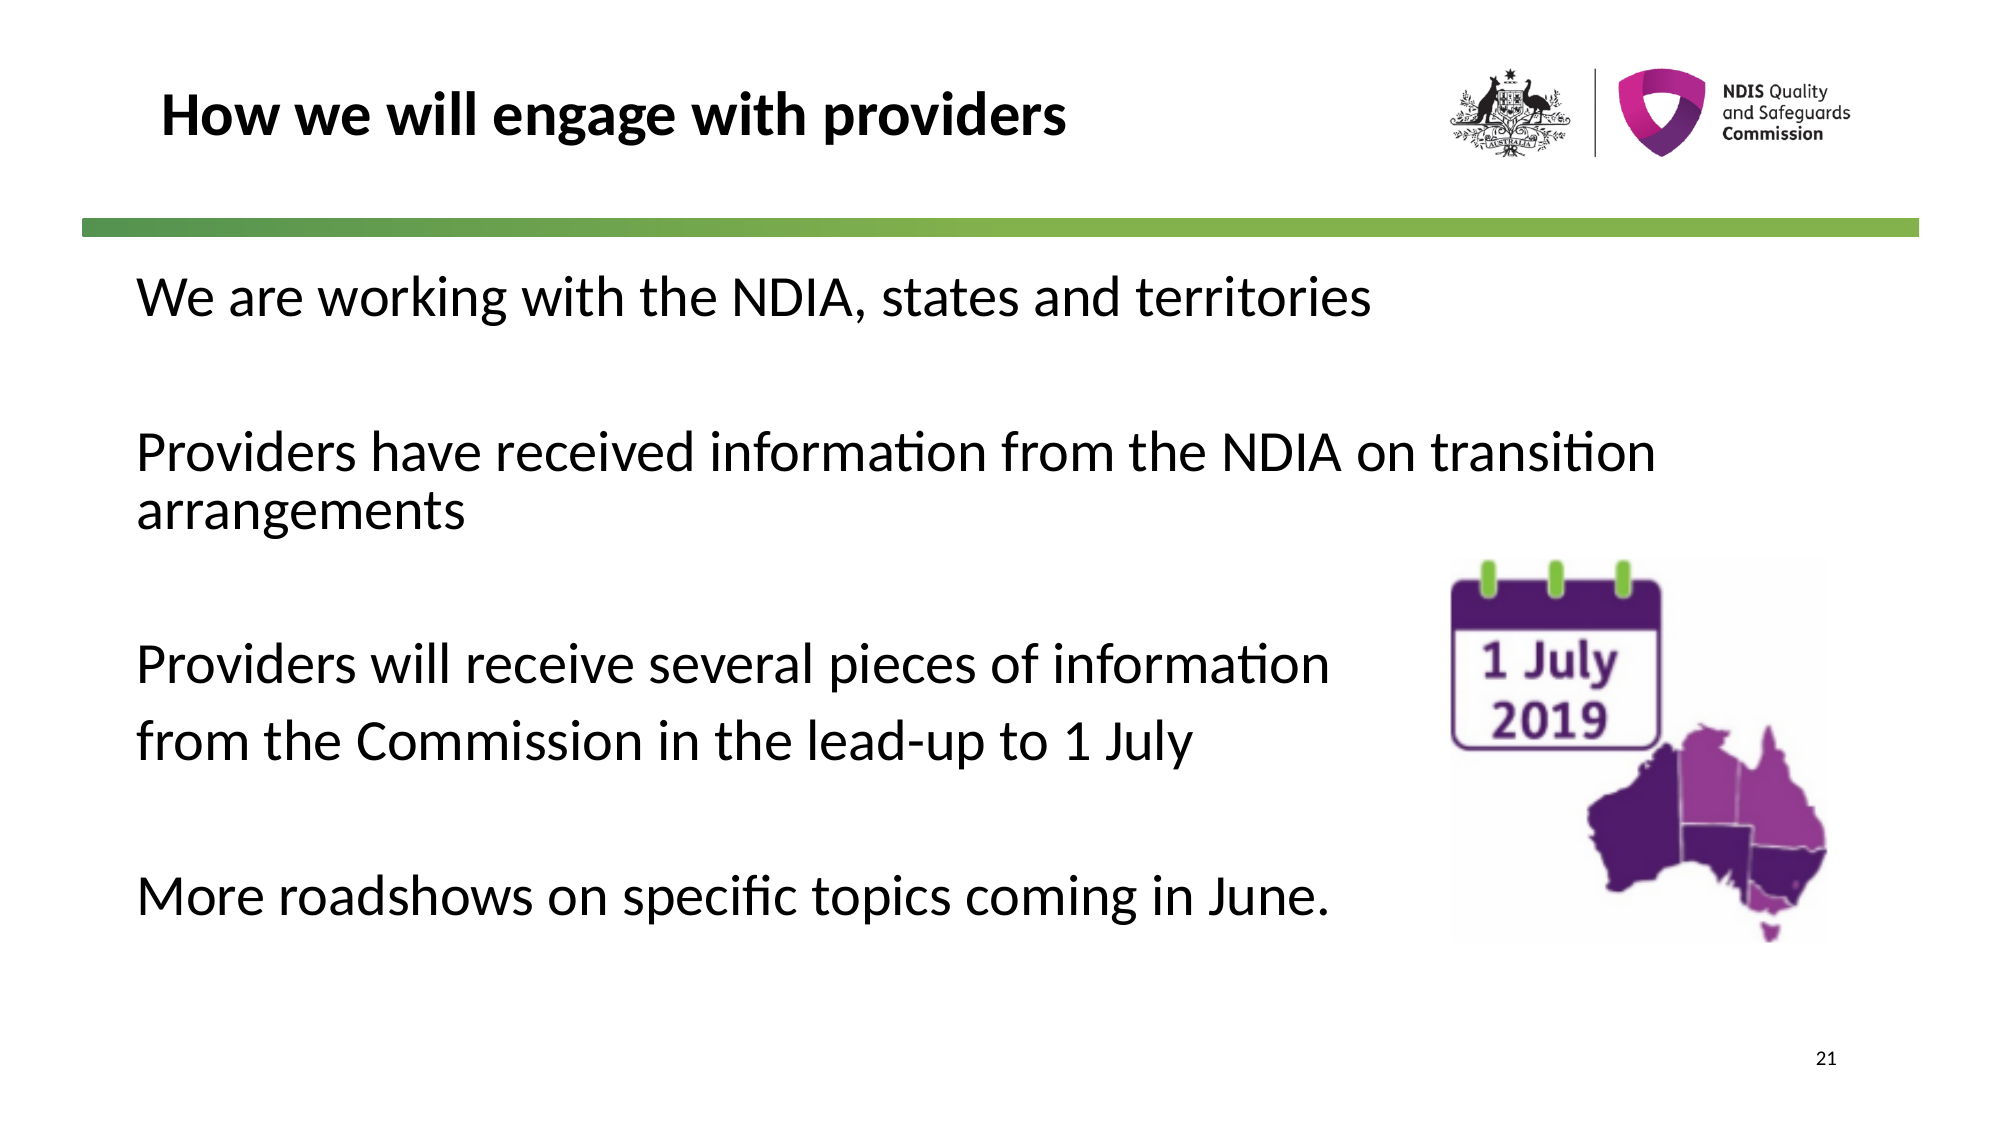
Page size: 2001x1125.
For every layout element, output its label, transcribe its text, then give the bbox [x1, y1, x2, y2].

slide_number 21 [1815, 1042, 1876, 1073]
title How we will engage with providers [161, 0, 1335, 226]
picture [1423, 42, 1876, 183]
list We are working with the NDIA, states and territories Providers have received information from the NDIA on transition arrangements Providers will receive several pieces of information from the Commission in the lead-up to 1 July More roadshows on specific topics coming in June. [136, 270, 1931, 1073]
picture [1394, 544, 1876, 966]
